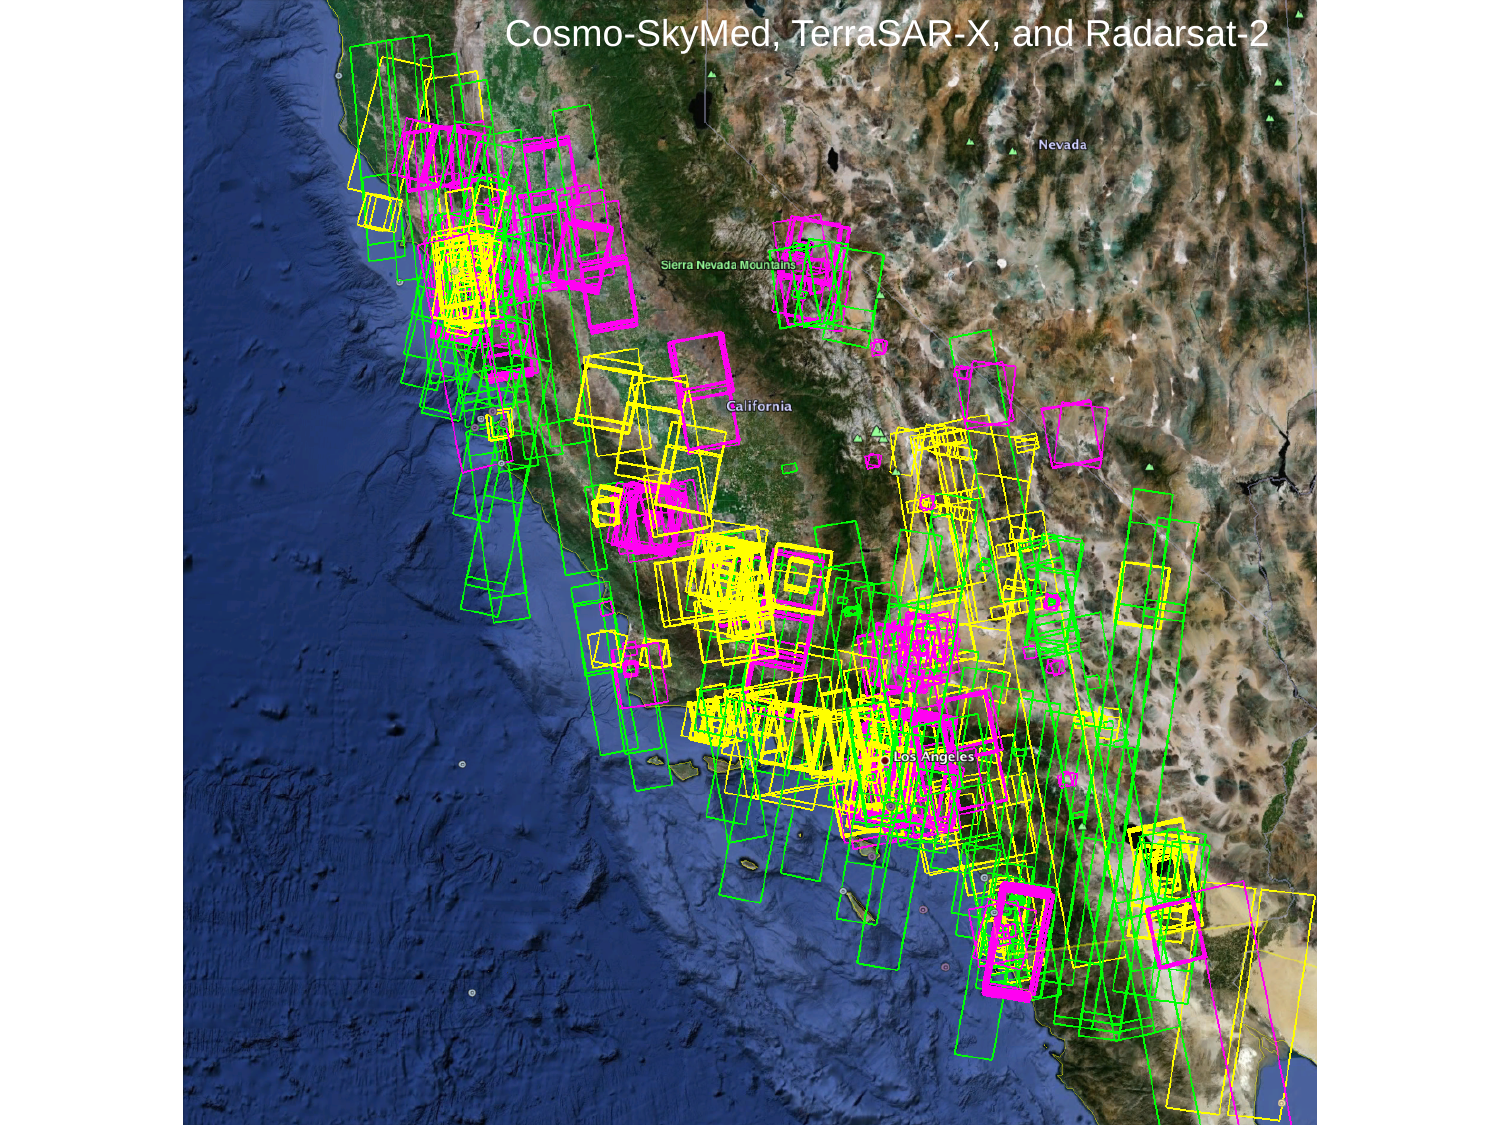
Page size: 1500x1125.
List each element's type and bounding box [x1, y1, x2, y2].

picture [182, 0, 1317, 1125]
